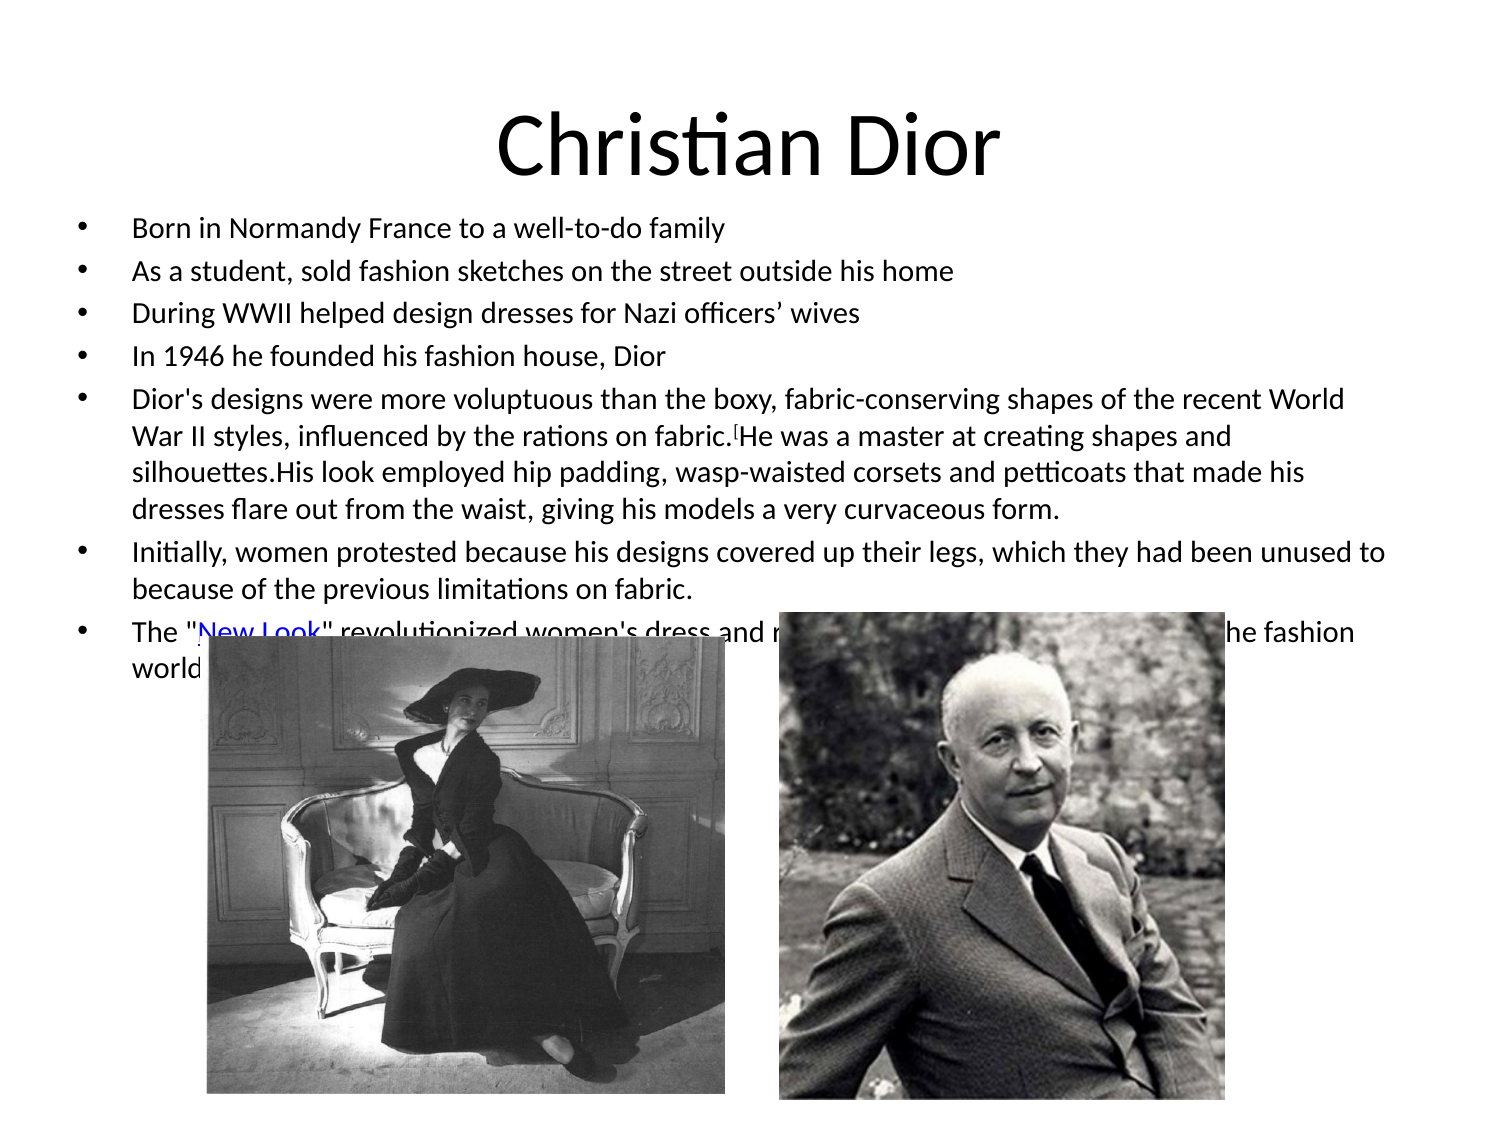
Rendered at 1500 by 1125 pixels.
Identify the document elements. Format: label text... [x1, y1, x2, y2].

title Christian Dior [75, 45, 1425, 233]
picture [199, 636, 726, 1094]
list Born in Normandy France to a well-to-do family As a student, sold fashion sketches on the street outside his home During WWII helped design dresses for Nazi officers’ wives In 1946 he founded his fashion house, Dior Dior's designs were more voluptuous than the boxy, fabric-conserving shapes of the recent World War II styles, influenced by the rations on fabric.[He was a master at creating shapes and silhouettes.His look employed hip padding, wasp-waisted corsets and petticoats that made his dresses flare out from the waist, giving his models a very curvaceous form. Initially, women protested because his designs covered up their legs, which they had been unused to because of the previous limitations on fabric. The "New Look" revolutionized women's dress and reestablished Paris as the center of the fashion world after World War II. [62, 200, 1413, 700]
picture [778, 612, 1226, 1100]
